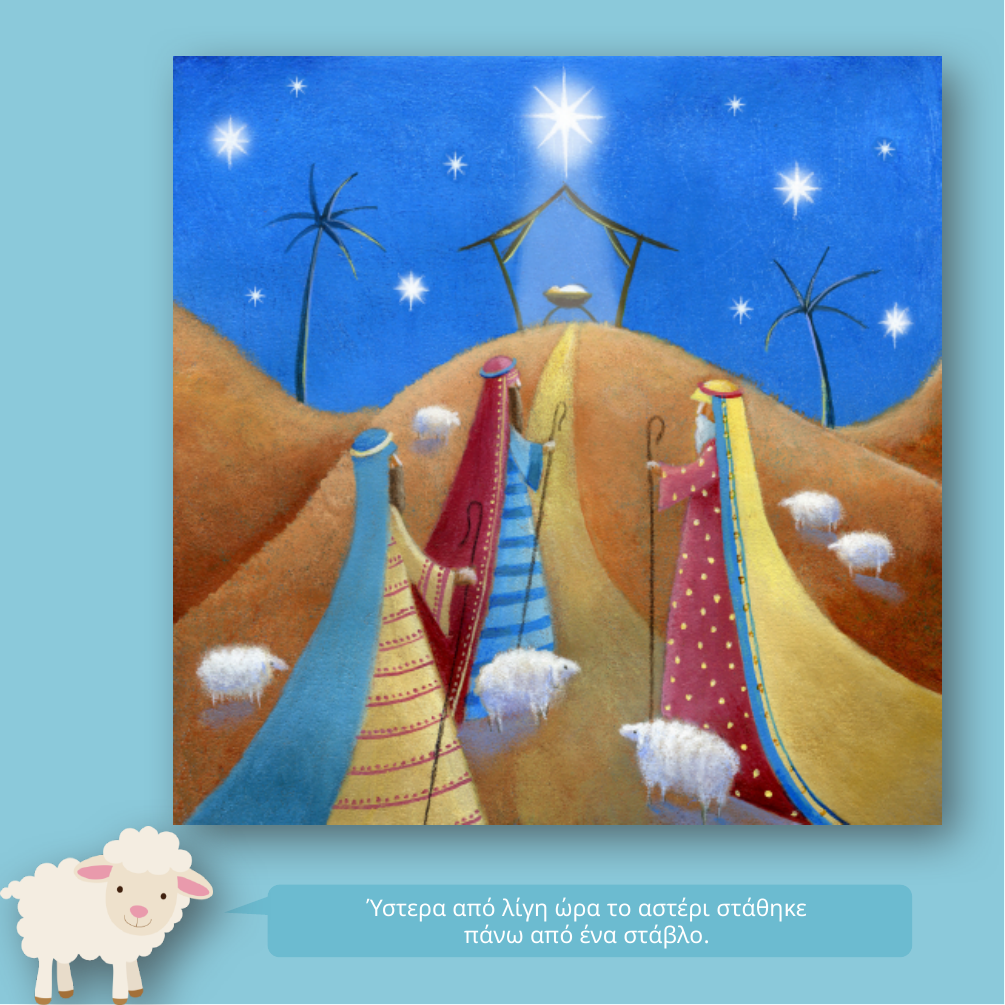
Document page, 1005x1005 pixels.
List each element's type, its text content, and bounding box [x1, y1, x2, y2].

text_box Ύστερα από λίγη ώρα το αστέρι στάθηκε πάνω από ένα στάβλο. [261, 882, 915, 960]
picture [0, 826, 213, 1005]
picture [173, 56, 942, 825]
